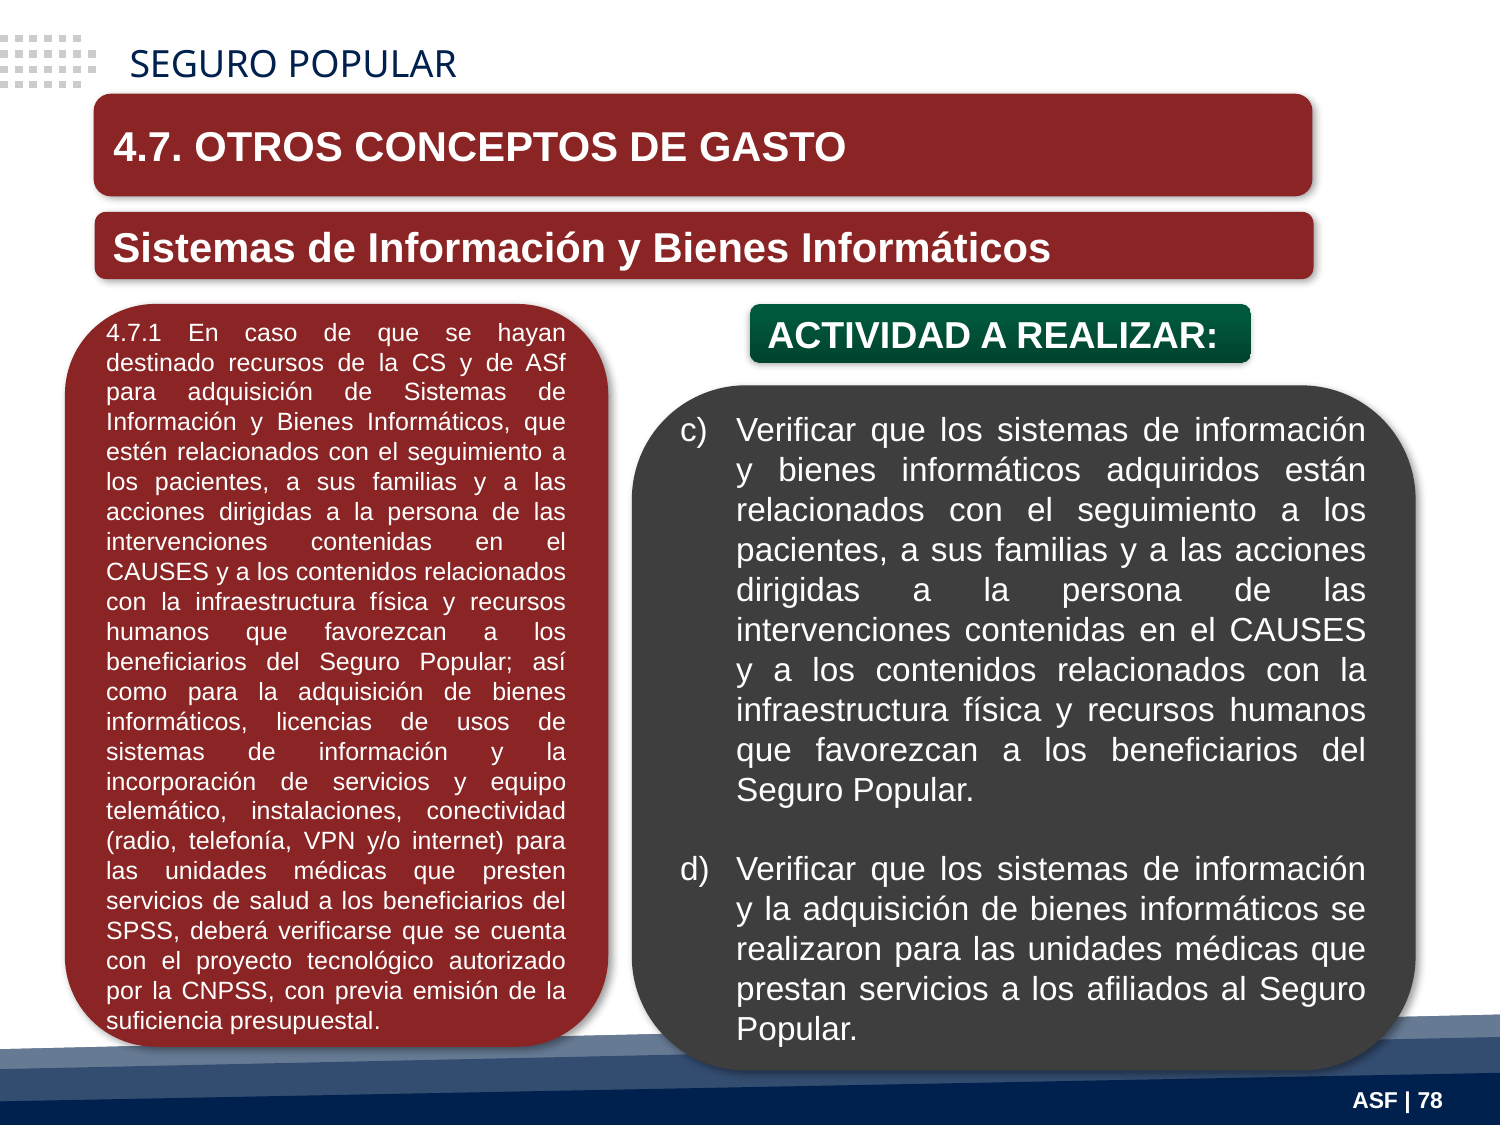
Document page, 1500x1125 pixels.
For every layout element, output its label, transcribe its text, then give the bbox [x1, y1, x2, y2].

text_box Sistemas de Información y Bienes Informáticos [92, 209, 1316, 282]
text_box ACTIVIDAD A REALIZAR: [750, 303, 1252, 363]
text_box Verificar que los sistemas de información y bienes informáticos adquiridos están relacionados con el seguimiento a los pacientes, a sus familias y a las acciones dirigidas a la persona de las intervenciones contenidas en el CAUSES y a los contenidos relacionados con la infraestructura física y recursos humanos que favorezcan a los beneficiarios del Seguro Popular. Verificar que los sistemas de información y la adquisición de bienes informáticos se realizaron para las unidades médicas que prestan servicios a los afiliados al Seguro Popular. [629, 383, 1418, 1073]
text_box 4.7.1 En caso de que se hayan destinado recursos de la CS y de ASf para adquisición de Sistemas de Información y Bienes Informáticos, que estén relacionados con el seguimiento a los pacientes, a sus familias y a las acciones dirigidas a la persona de las intervenciones contenidas en el CAUSES y a los contenidos relacionados con la infraestructura física y recursos humanos que favorezcan a los beneficiarios del Seguro Popular; así como para la adquisición de bienes informáticos, licencias de usos de sistemas de información y la incorporación de servicios y equipo telemático, instalaciones, conectividad (radio, telefonía, VPN y/o internet) para las unidades médicas que presten servicios de salud a los beneficiarios del SPSS, deberá verificarse que se cuenta con el proyecto tecnológico autorizado por la CNPSS, con previa emisión de la suficiencia presupuestal. [62, 301, 611, 1049]
slide_number ASF | 78 [1337, 1078, 1489, 1125]
text_box 4.7. OTROS CONCEPTOS DE GASTO [91, 91, 1315, 199]
text_box SEGURO POPULAR [114, 33, 473, 93]
